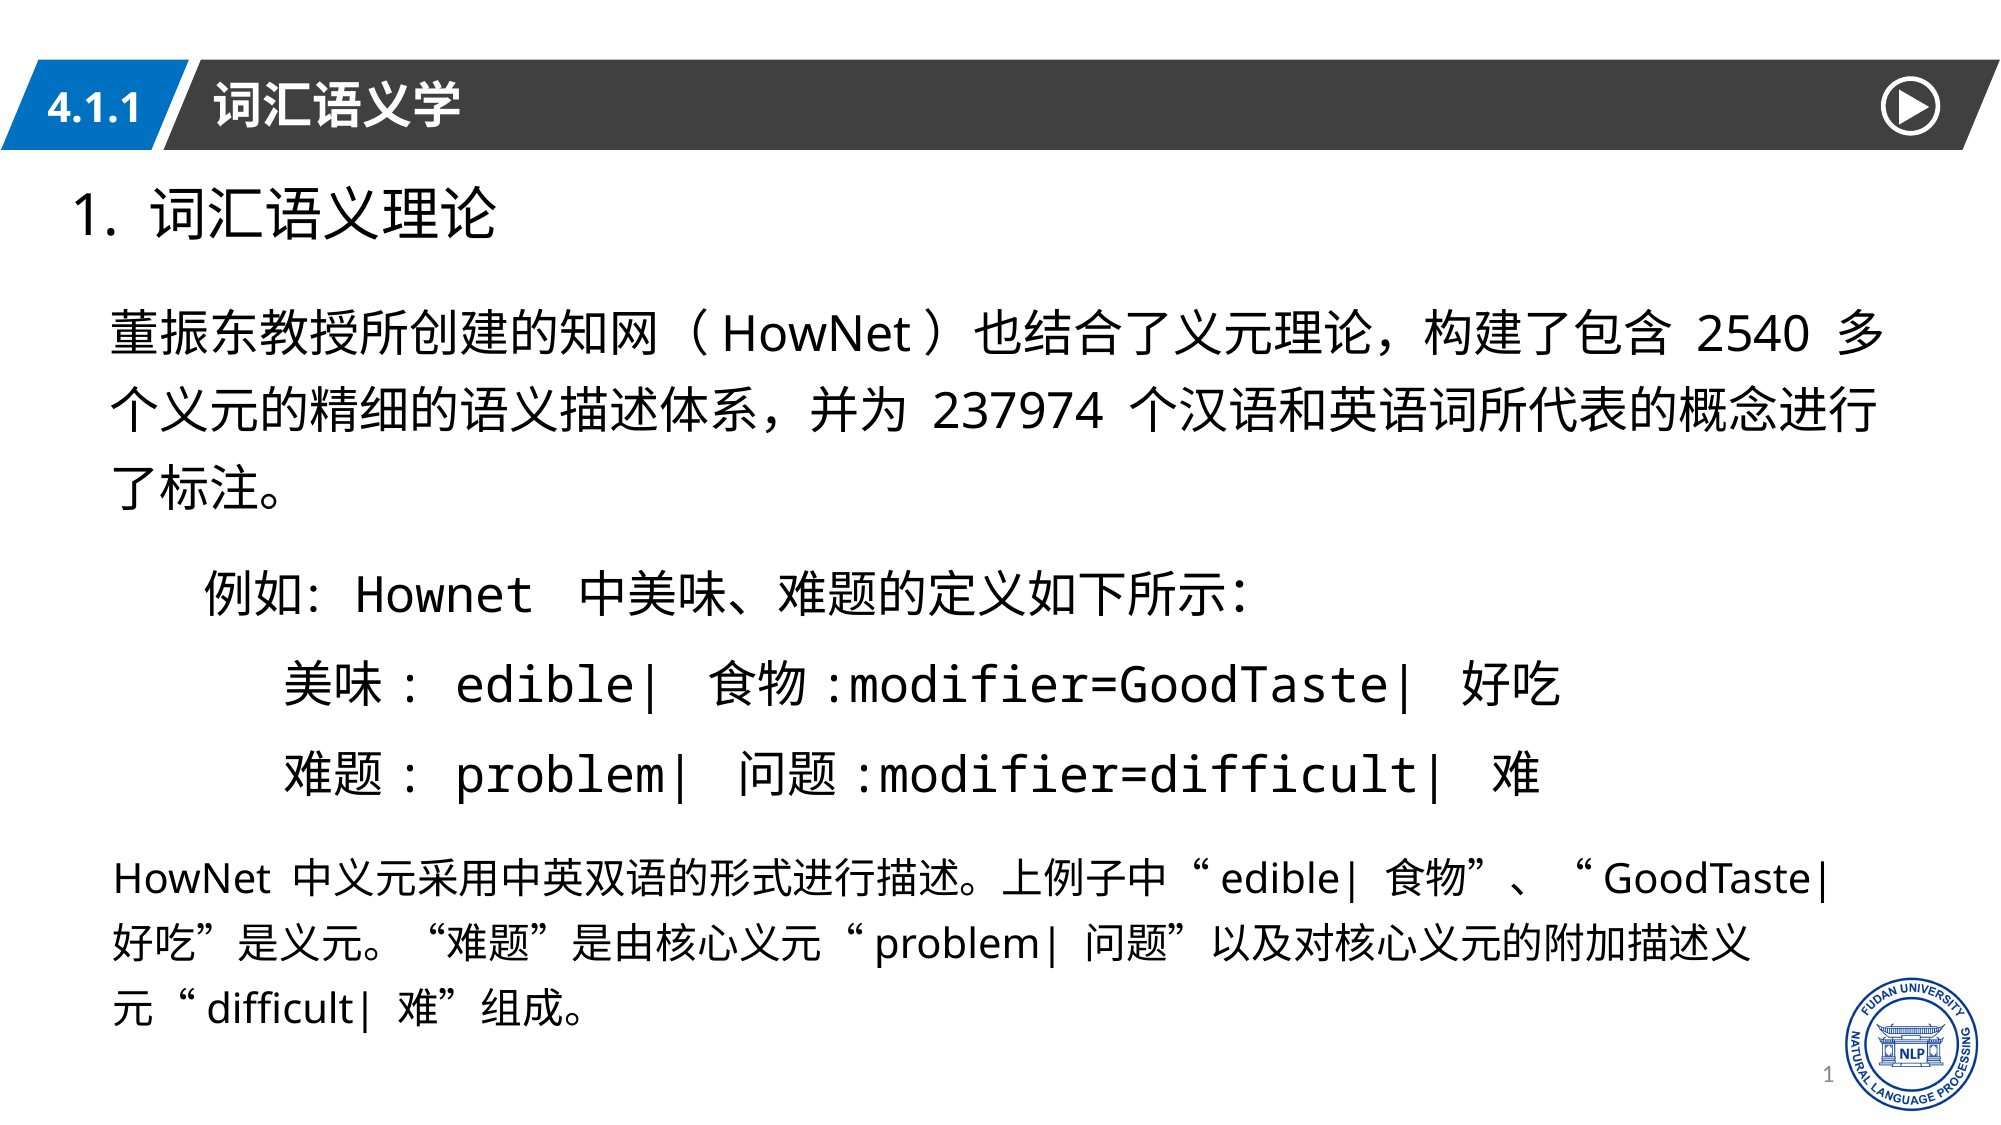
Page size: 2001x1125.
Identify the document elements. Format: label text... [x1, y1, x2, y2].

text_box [1883, 78, 1939, 134]
text_box 4.1.1 [26, 73, 164, 138]
text_box HowNet 中义元采用中英双语的形式进行描述。上例子中“edible| 食物”、“GoodTaste| 好吃”是义元。“难题”是由核心义元“problem| 问题”以及对核心义元的附加描述义元“difficult| 难”组成。 [97, 828, 1903, 1039]
text_box [163, 59, 2000, 150]
text_box 例如：Hownet 中美味、难题的定义如下所示： 美味: edible| 食物:modifier=GoodTaste| 好吃 难题: problem| 问题:modifier=difficult| 难 [188, 525, 1863, 811]
text_box 董振东教授所创建的知网（HowNet）也结合了义元理论，构建了包含 2540 多个义元的精细的语义描述体系，并为 237974 个汉语和英语词所代表的概念进行了标注。 [95, 275, 1930, 525]
text_box 1. 词汇语义理论 [55, 169, 1056, 255]
text_box [32, 59, 189, 120]
picture [1834, 972, 1985, 1117]
text_box [1, 89, 157, 150]
slide_number 11 [1412, 1042, 1863, 1103]
text_box 词汇语义学 [198, 66, 478, 142]
